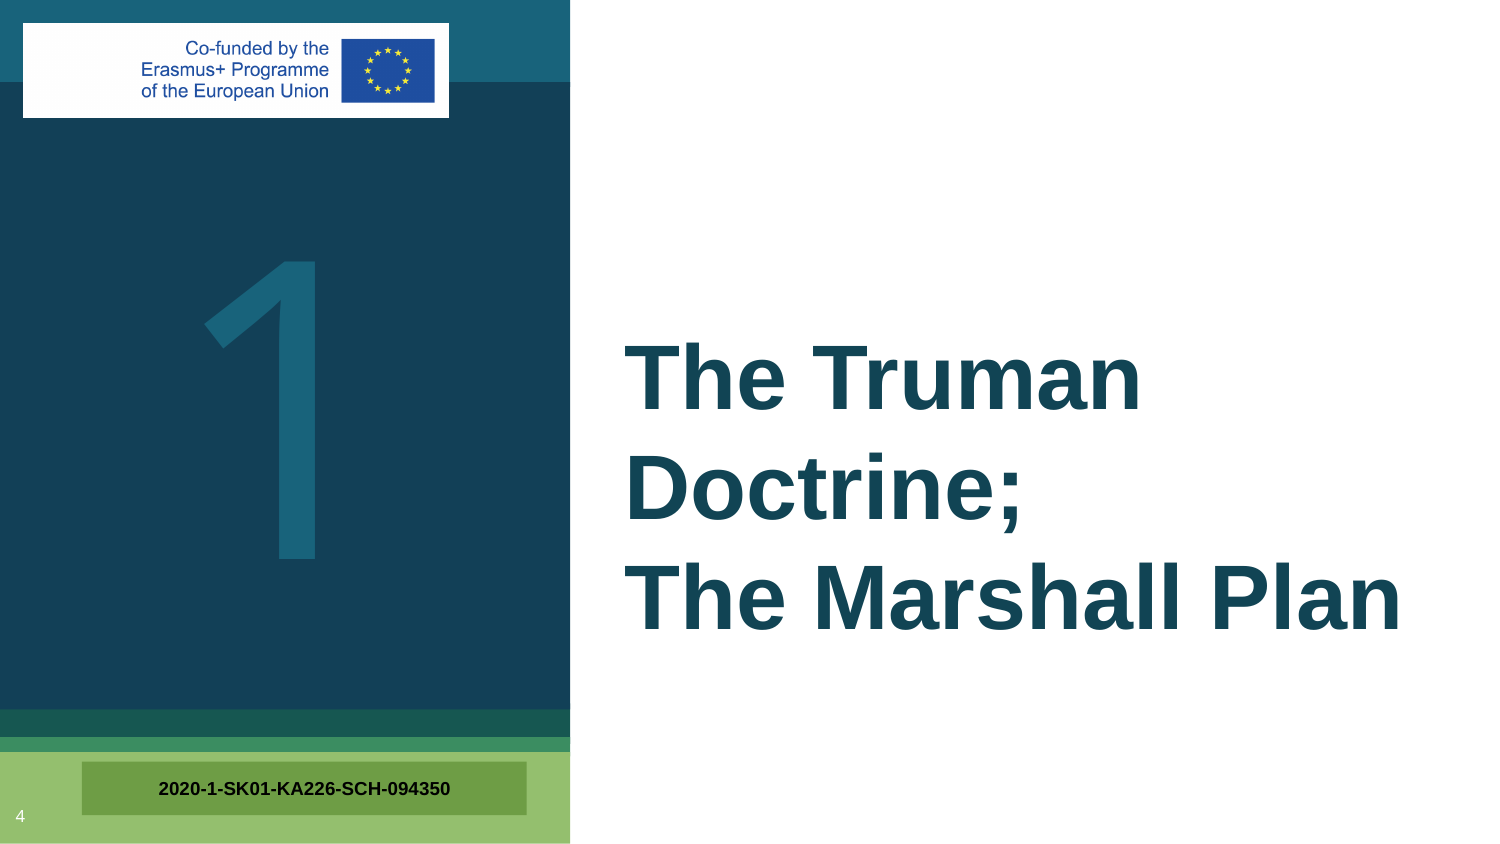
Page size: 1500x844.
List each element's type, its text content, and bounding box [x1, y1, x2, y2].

title The Truman Doctrine; The Marshall Plan [609, 472, 1465, 663]
text_box 1 [0, 82, 575, 703]
picture [23, 23, 450, 118]
text_box 2020-1-SK01-KA226-SCH-094350 [81, 761, 527, 816]
text_box ‹#› [0, 790, 49, 844]
